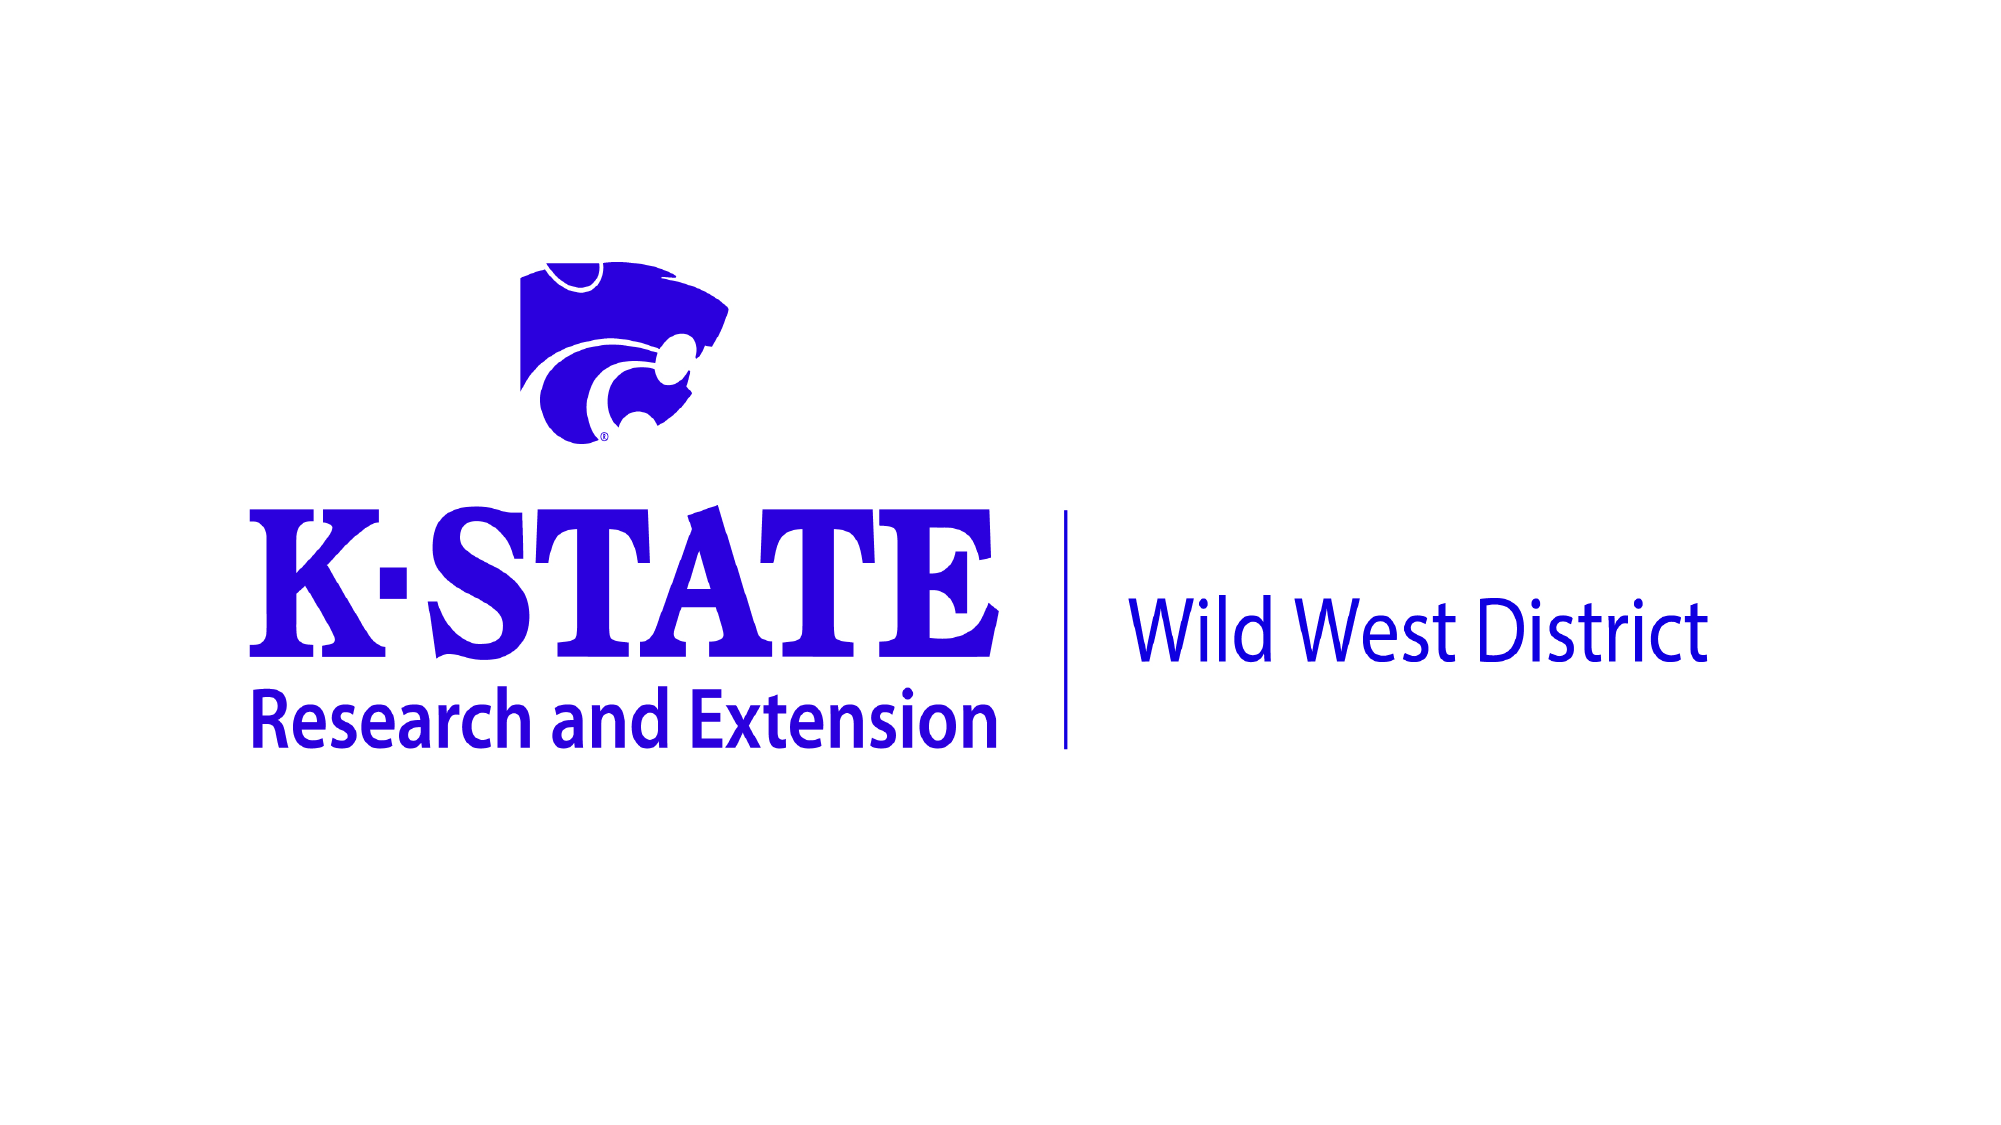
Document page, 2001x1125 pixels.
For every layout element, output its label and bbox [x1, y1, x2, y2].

picture [96, 262, 1840, 909]
